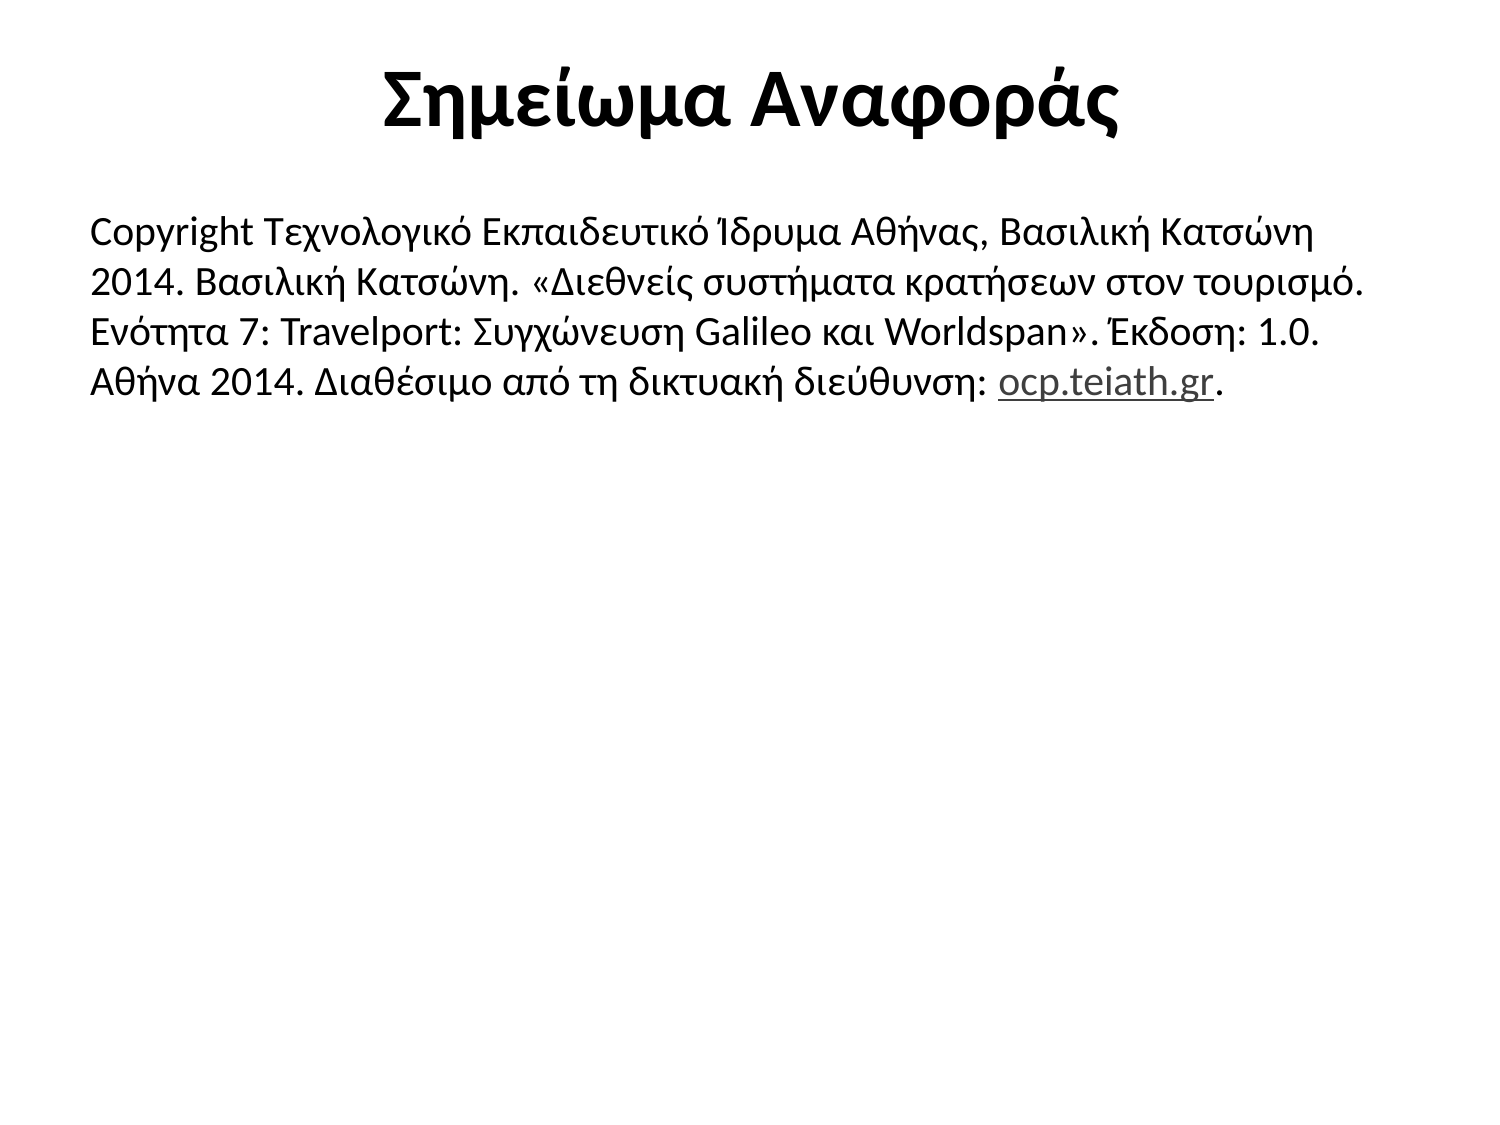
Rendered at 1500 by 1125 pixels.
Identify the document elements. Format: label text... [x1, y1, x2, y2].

list Copyright Τεχνολογικό Εκπαιδευτικό Ίδρυμα Αθήνας, Βασιλική Κατσώνη 2014. Βασιλική Κατσώνη. «Διεθνείς συστήματα κρατήσεων στον τουρισμό. Ενότητα 7: Travelport: Συγχώνευση Galileo και Worldspan». Έκδοση: 1.0. Αθήνα 2014. Διαθέσιμο από τη δικτυακή διεύθυνση: ocp.teiath.gr. [75, 196, 1425, 1024]
title Σημείωμα Αναφοράς [76, 19, 1427, 169]
